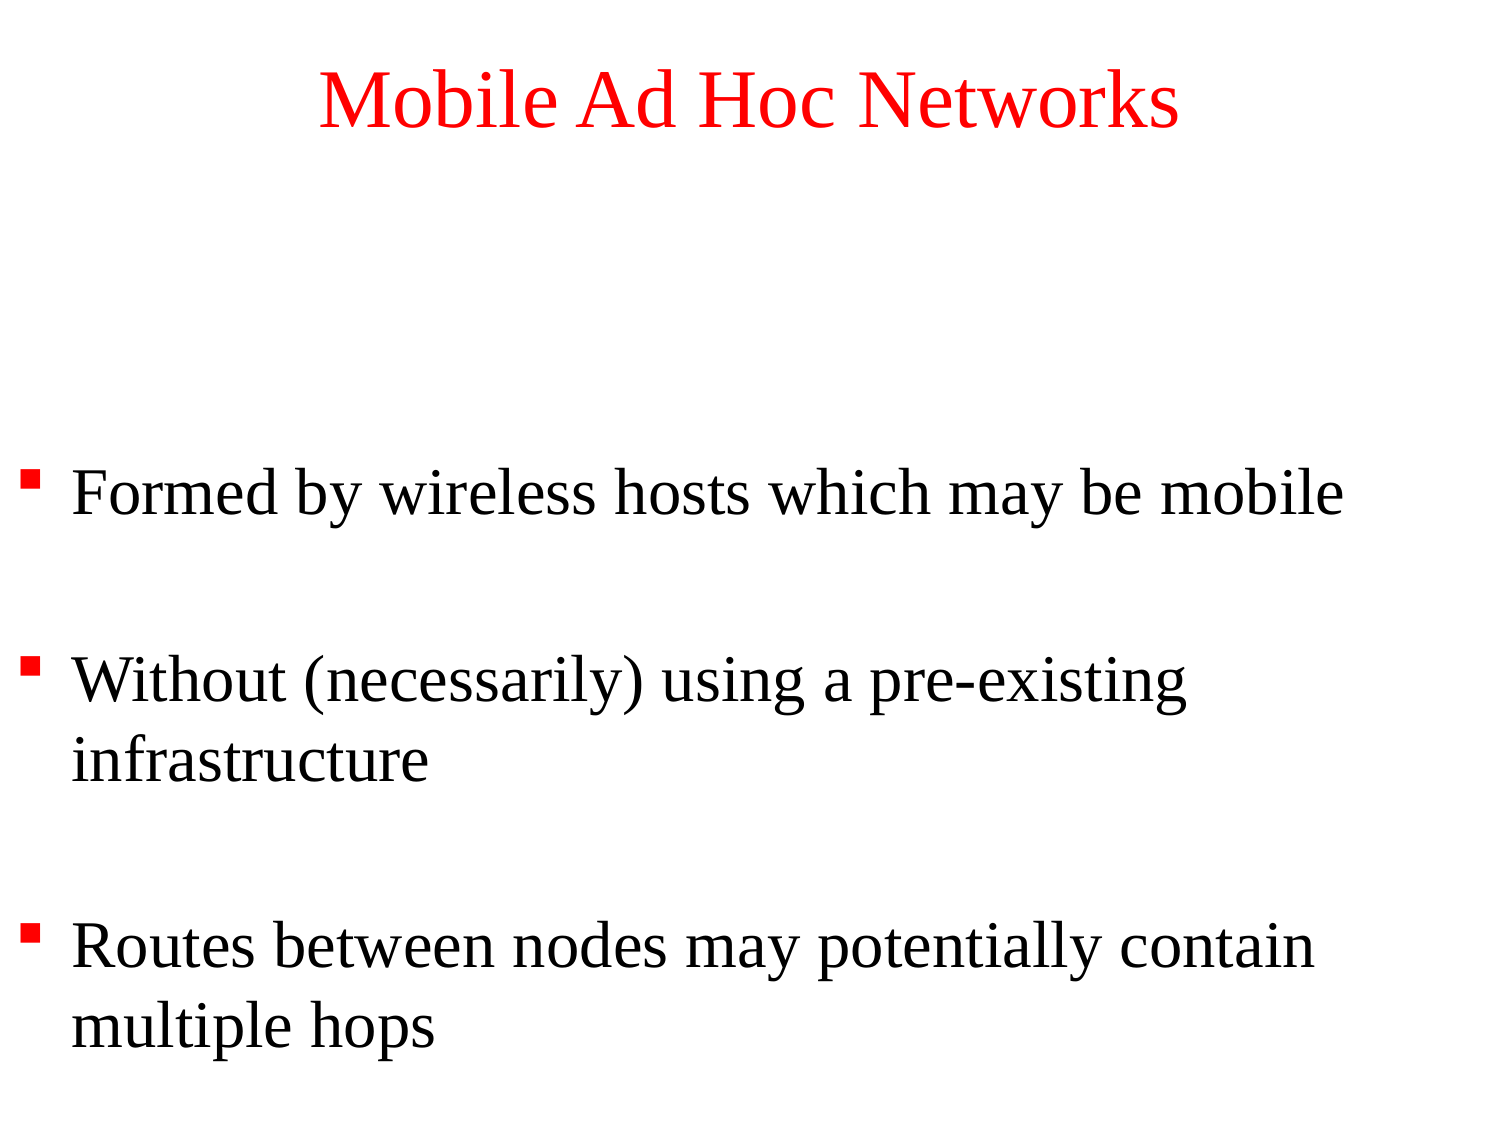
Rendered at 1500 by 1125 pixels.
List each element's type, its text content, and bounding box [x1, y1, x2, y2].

title Mobile Ad Hoc Networks [0, 0, 1500, 188]
list Formed by wireless hosts which may be mobile Without (necessarily) using a pre-existing infrastructure Routes between nodes may potentially contain multiple hops [0, 346, 1500, 1076]
